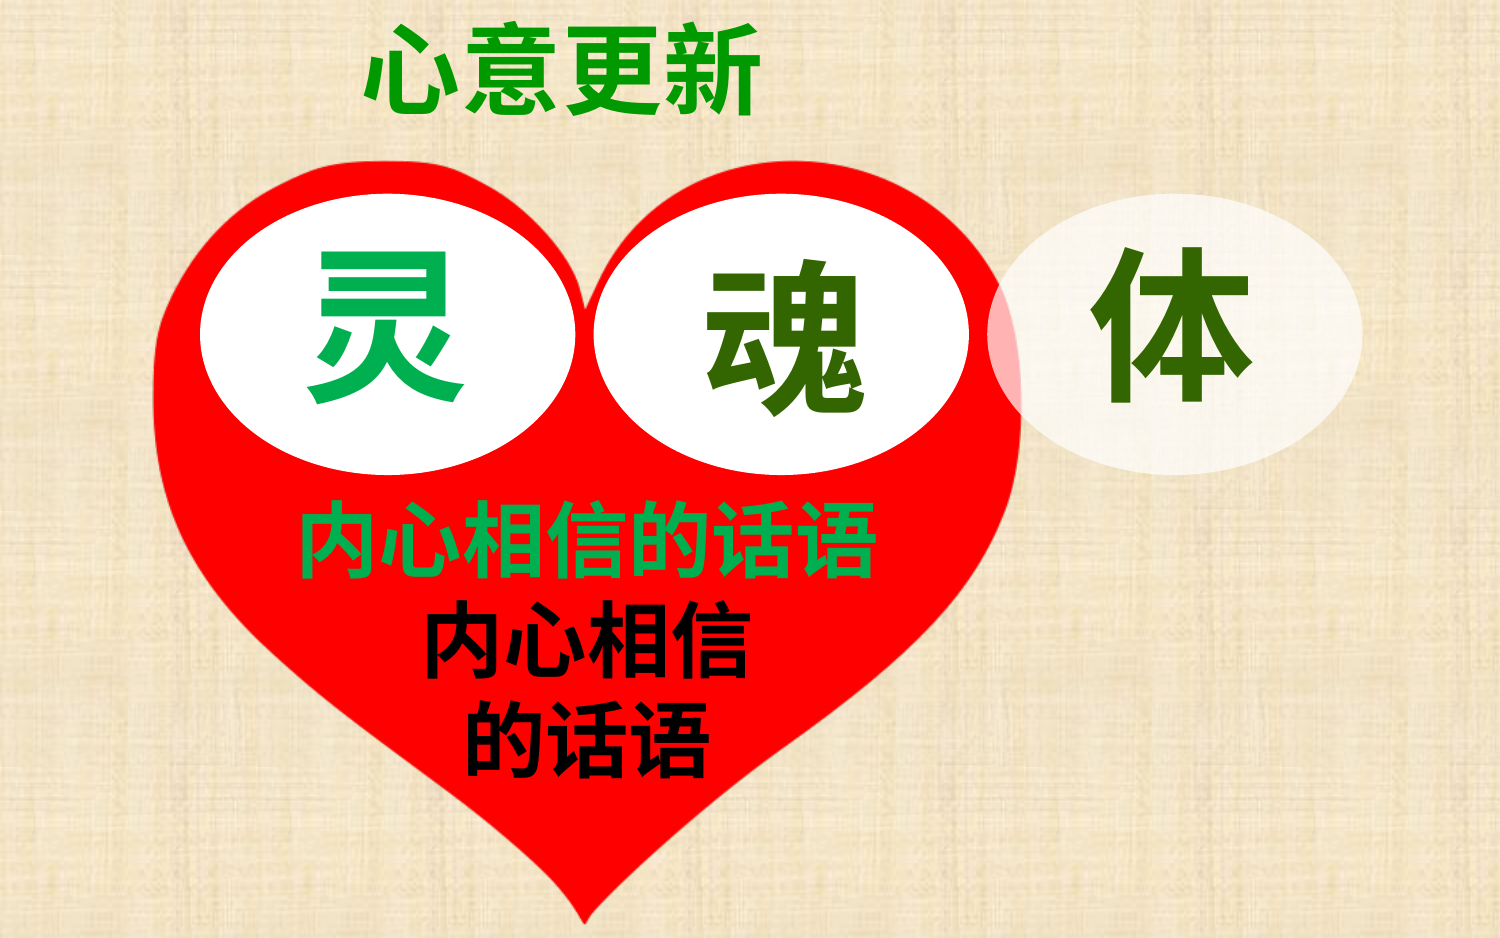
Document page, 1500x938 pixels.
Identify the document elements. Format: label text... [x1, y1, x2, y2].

picture [149, 151, 1026, 927]
text_box 心意更新 [0, 0, 1125, 136]
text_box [199, 193, 1363, 476]
